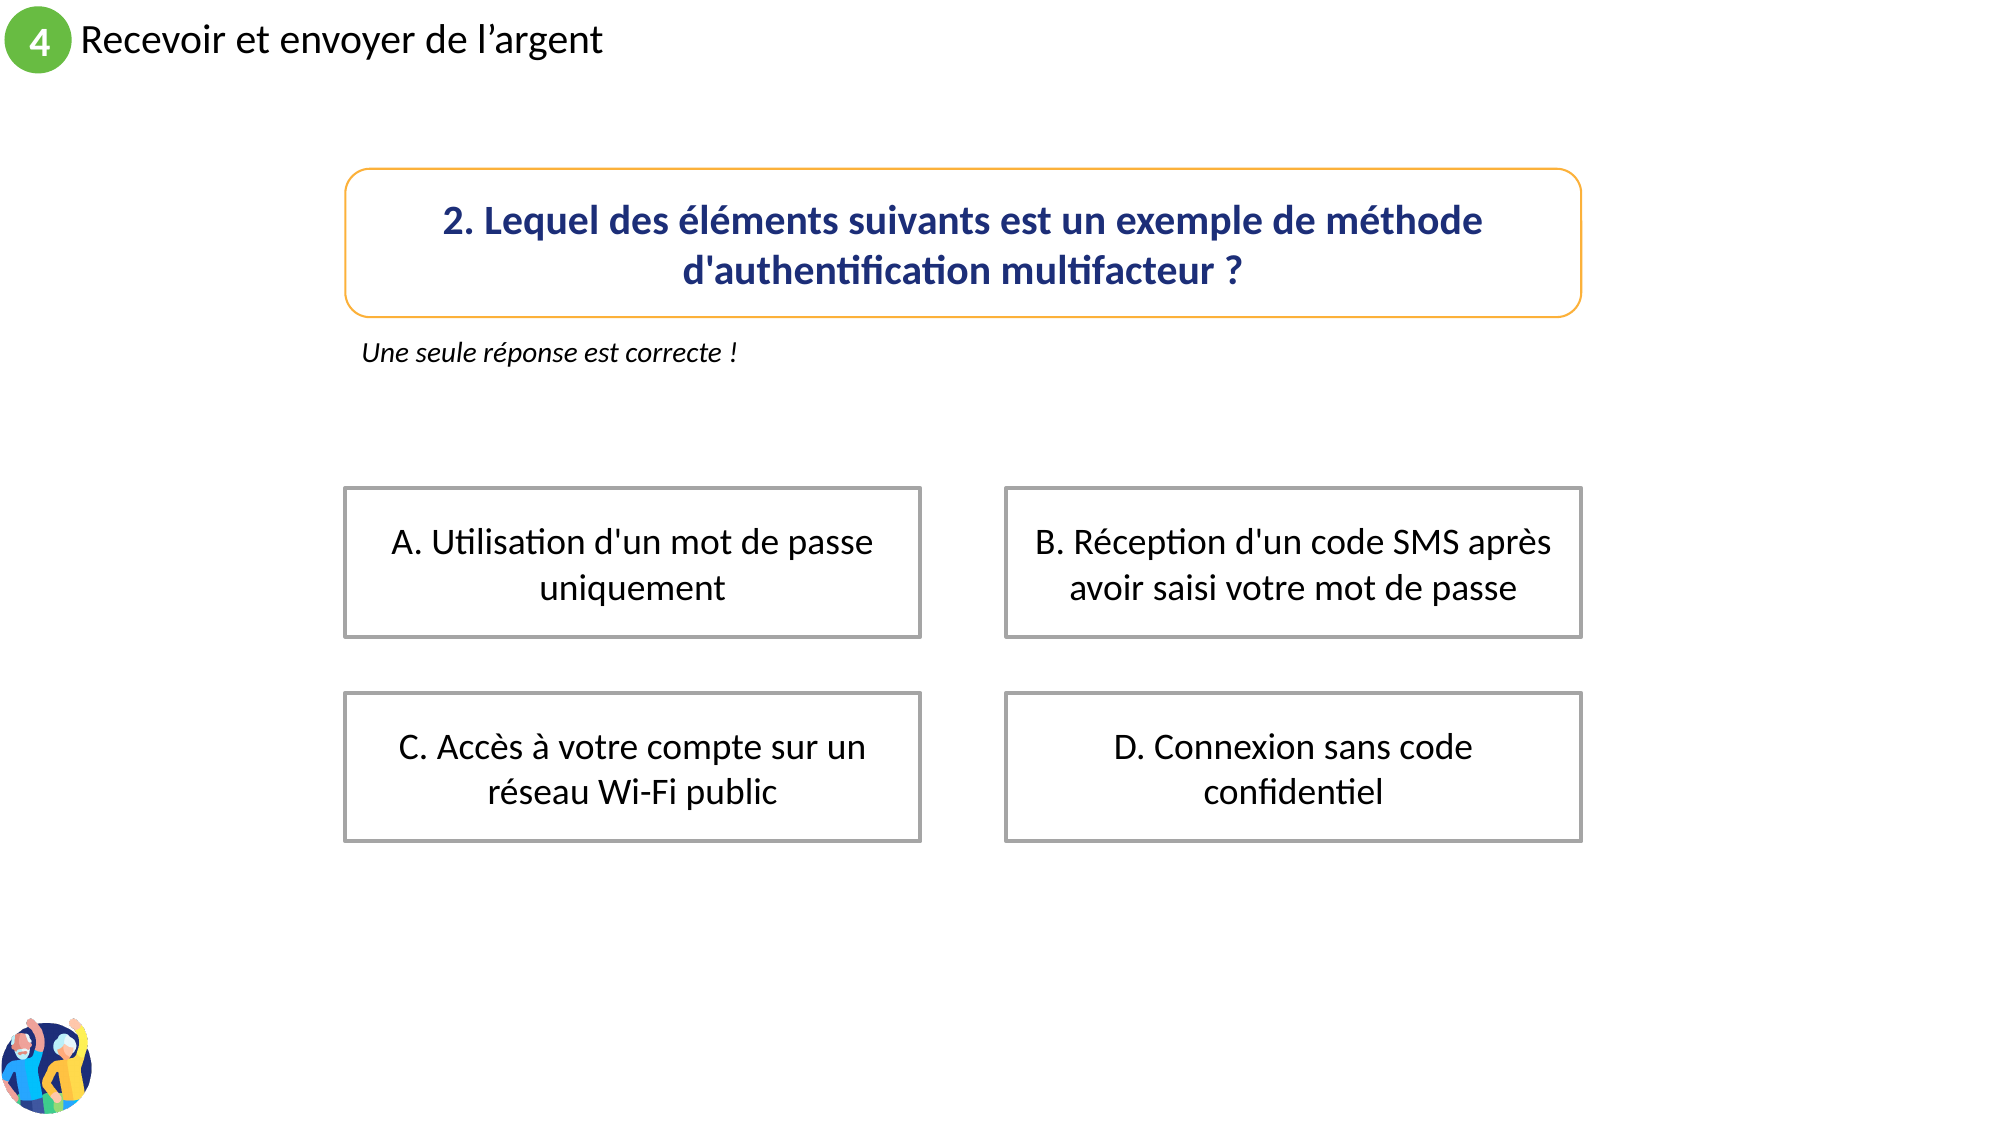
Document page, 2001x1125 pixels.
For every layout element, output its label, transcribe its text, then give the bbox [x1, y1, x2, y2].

text_box C. Accès à votre compte sur un réseau Wi-Fi public [343, 691, 922, 843]
text_box B. Réception d'un code SMS après avoir saisi votre mot de passe [1004, 486, 1583, 639]
text_box A. Utilisation d'un mot de passe uniquement [343, 486, 922, 639]
text_box Une seule réponse est correcte ! [346, 325, 824, 376]
text_box D. Connexion sans code confidentiel [1004, 691, 1583, 843]
picture [1, 1007, 99, 1125]
text_box 2. Lequel des éléments suivants est un exemple de méthode d'authentification multifacteur ? [345, 168, 1582, 318]
